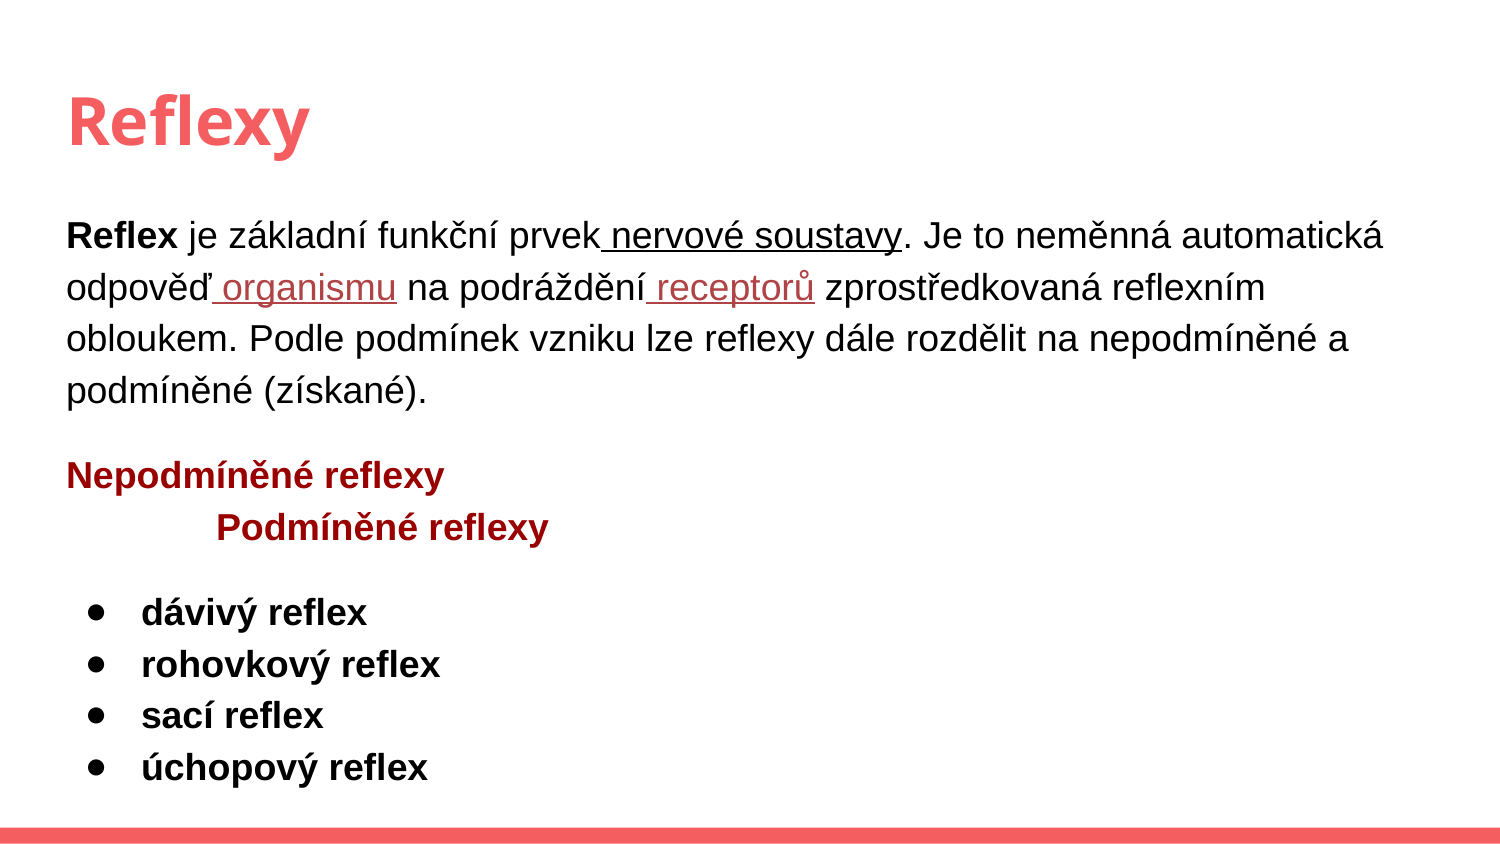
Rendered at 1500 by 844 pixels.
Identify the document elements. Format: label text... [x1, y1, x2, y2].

title Reflexy [51, 64, 1449, 167]
list Reflex je základní funkční prvek nervové soustavy. Je to neměnná automatická odpověď organismu na podráždění receptorů zprostředkovaná reflexním obloukem. Podle podmínek vzniku lze reflexy dále rozdělit na nepodmíněné a podmíněné (získané). Nepodmíněné reflexy Podmíněné reflexy dávivý reflex rohovkový reflex sací reflex úchopový reflex [51, 189, 1449, 750]
